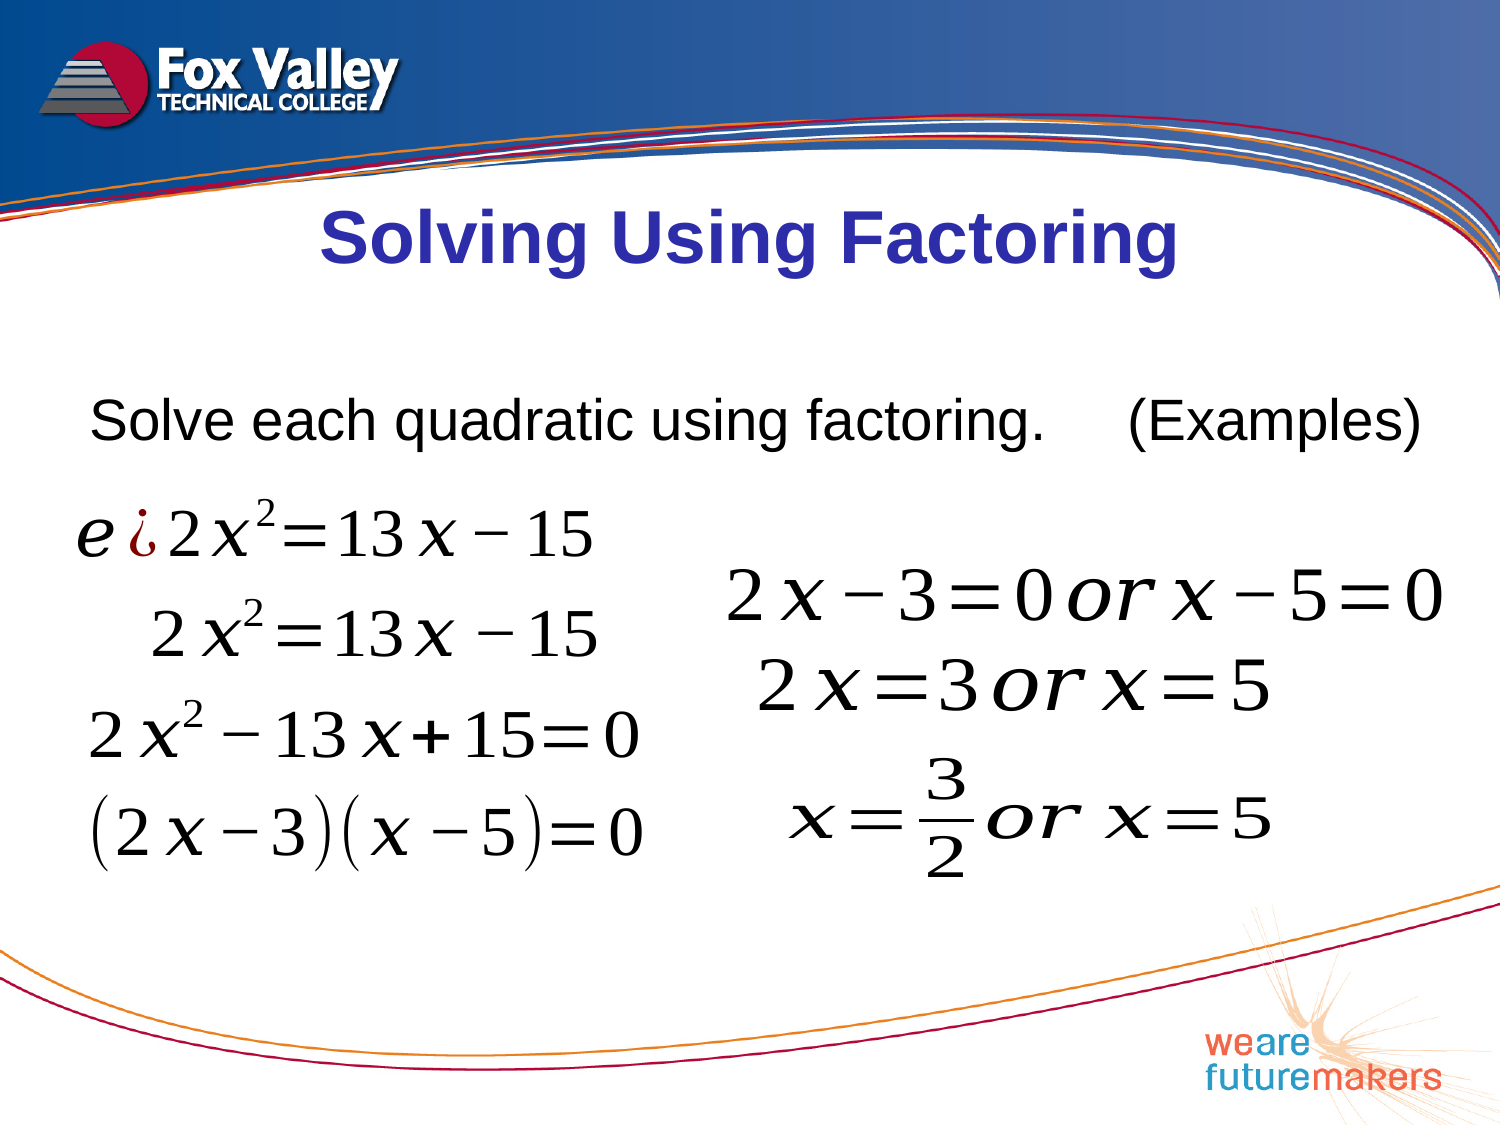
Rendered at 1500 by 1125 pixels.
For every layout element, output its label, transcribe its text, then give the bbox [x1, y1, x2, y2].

text_box Solving Using Factoring [304, 181, 1197, 287]
text_box Solve each quadratic using factoring. (Examples) [75, 375, 1475, 460]
picture [0, 0, 1500, 1125]
